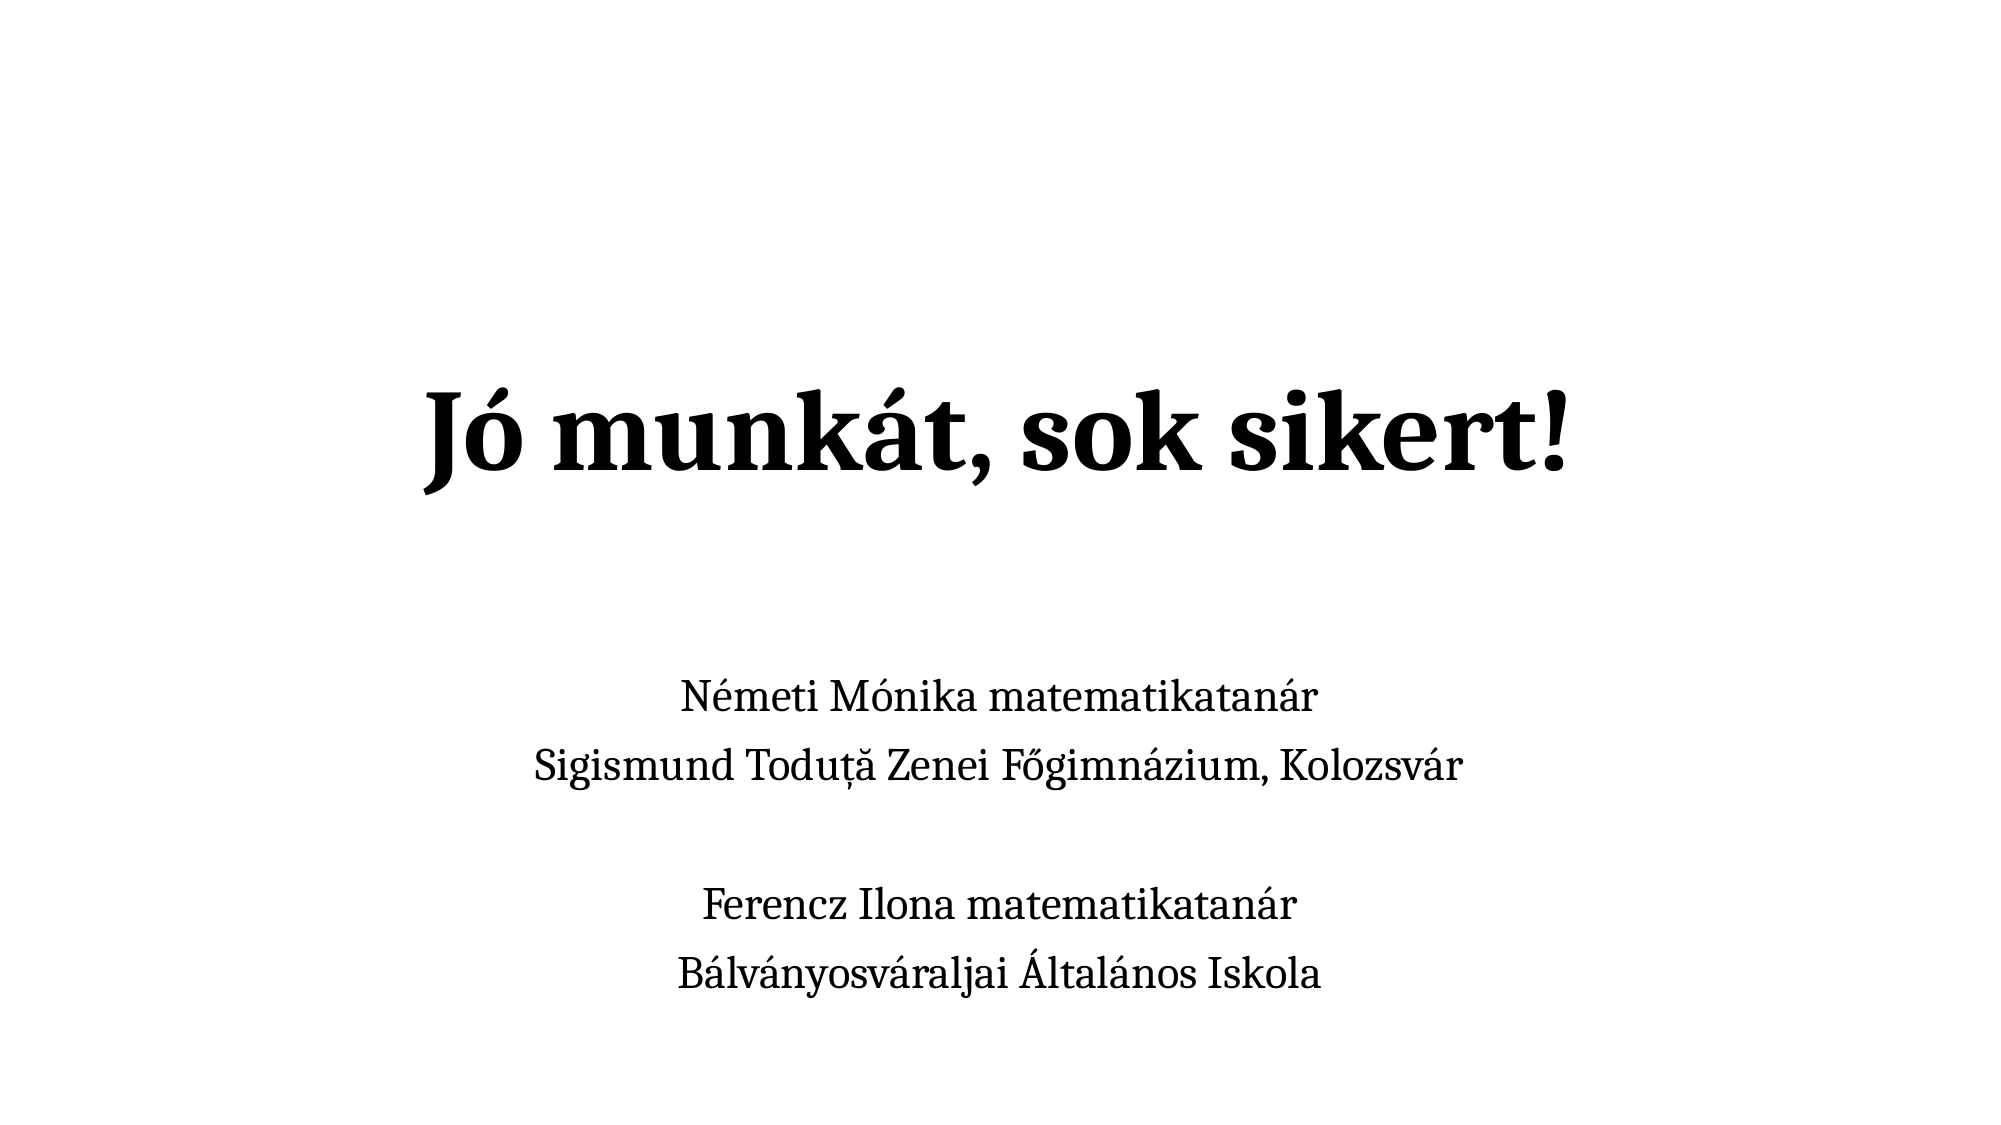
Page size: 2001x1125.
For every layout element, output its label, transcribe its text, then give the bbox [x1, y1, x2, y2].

list Jó munkát, sok sikert! Németi Mónika matematikatanár Sigismund Toduță Zenei Főgimnázium, Kolozsvár Ferencz Ilona matematikatanár Bálványosváraljai Általános Iskola [137, 112, 1863, 1014]
